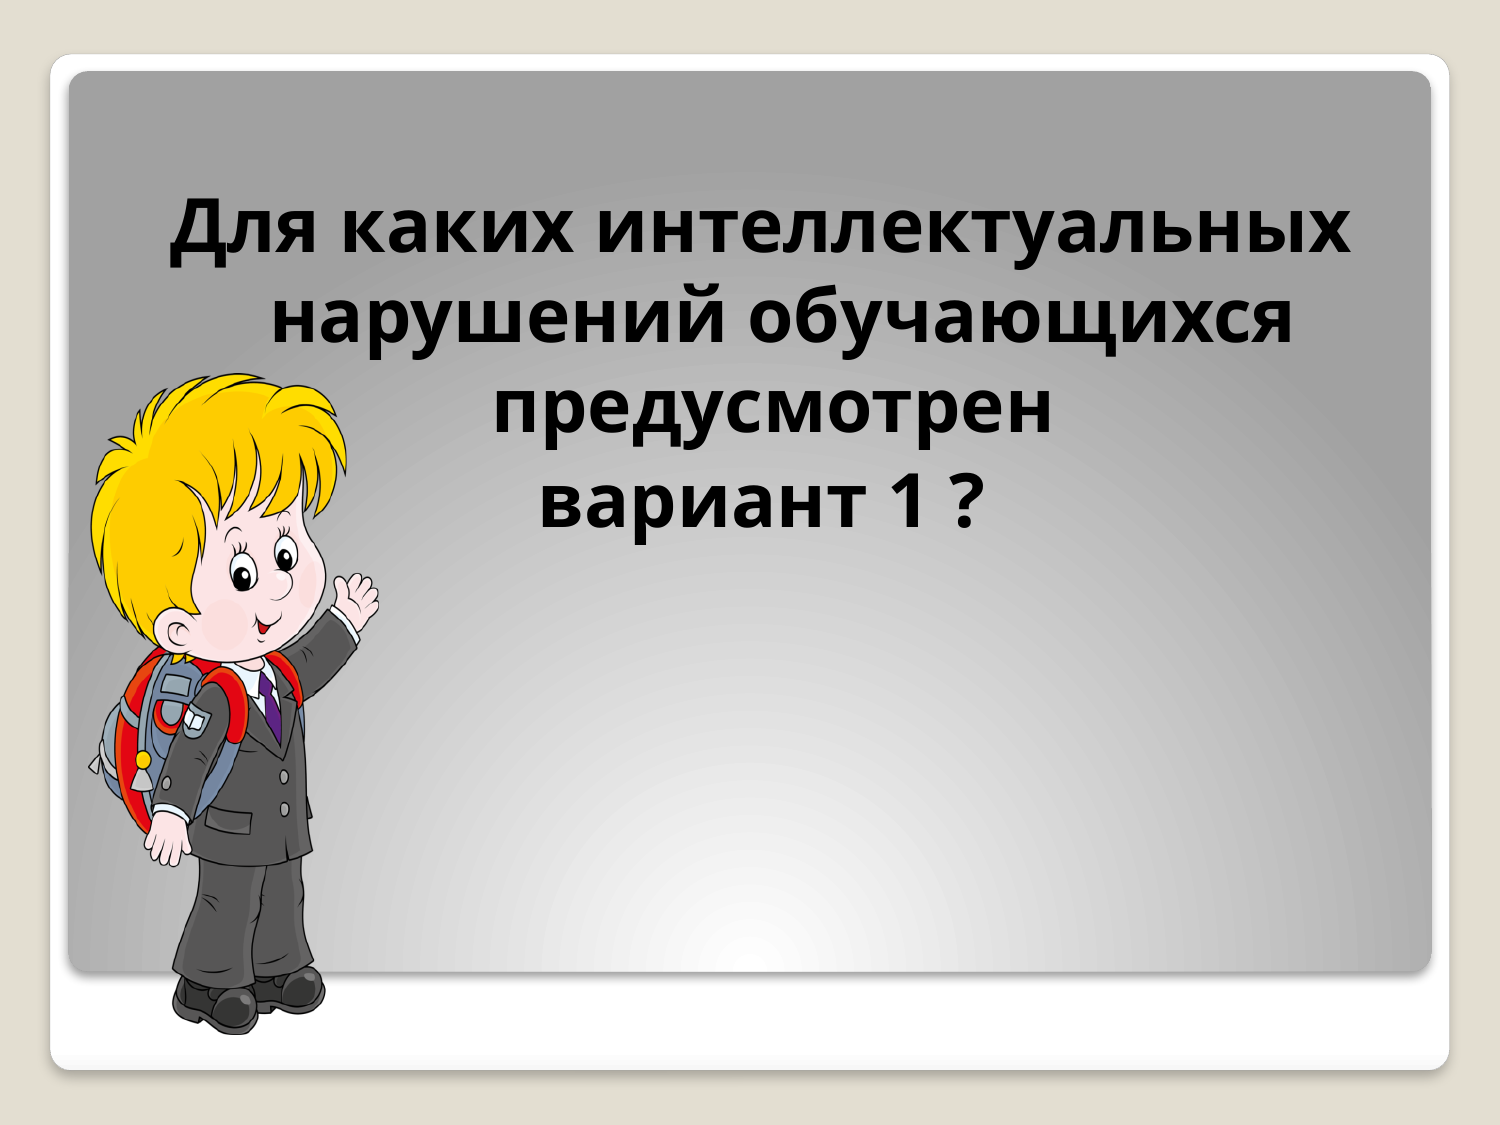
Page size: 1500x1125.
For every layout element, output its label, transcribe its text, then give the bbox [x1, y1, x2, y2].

list Для каких интеллектуальных нарушений обучающихся предусмотрен вариант 1 ? [82, 86, 1425, 1035]
picture [88, 373, 379, 1035]
